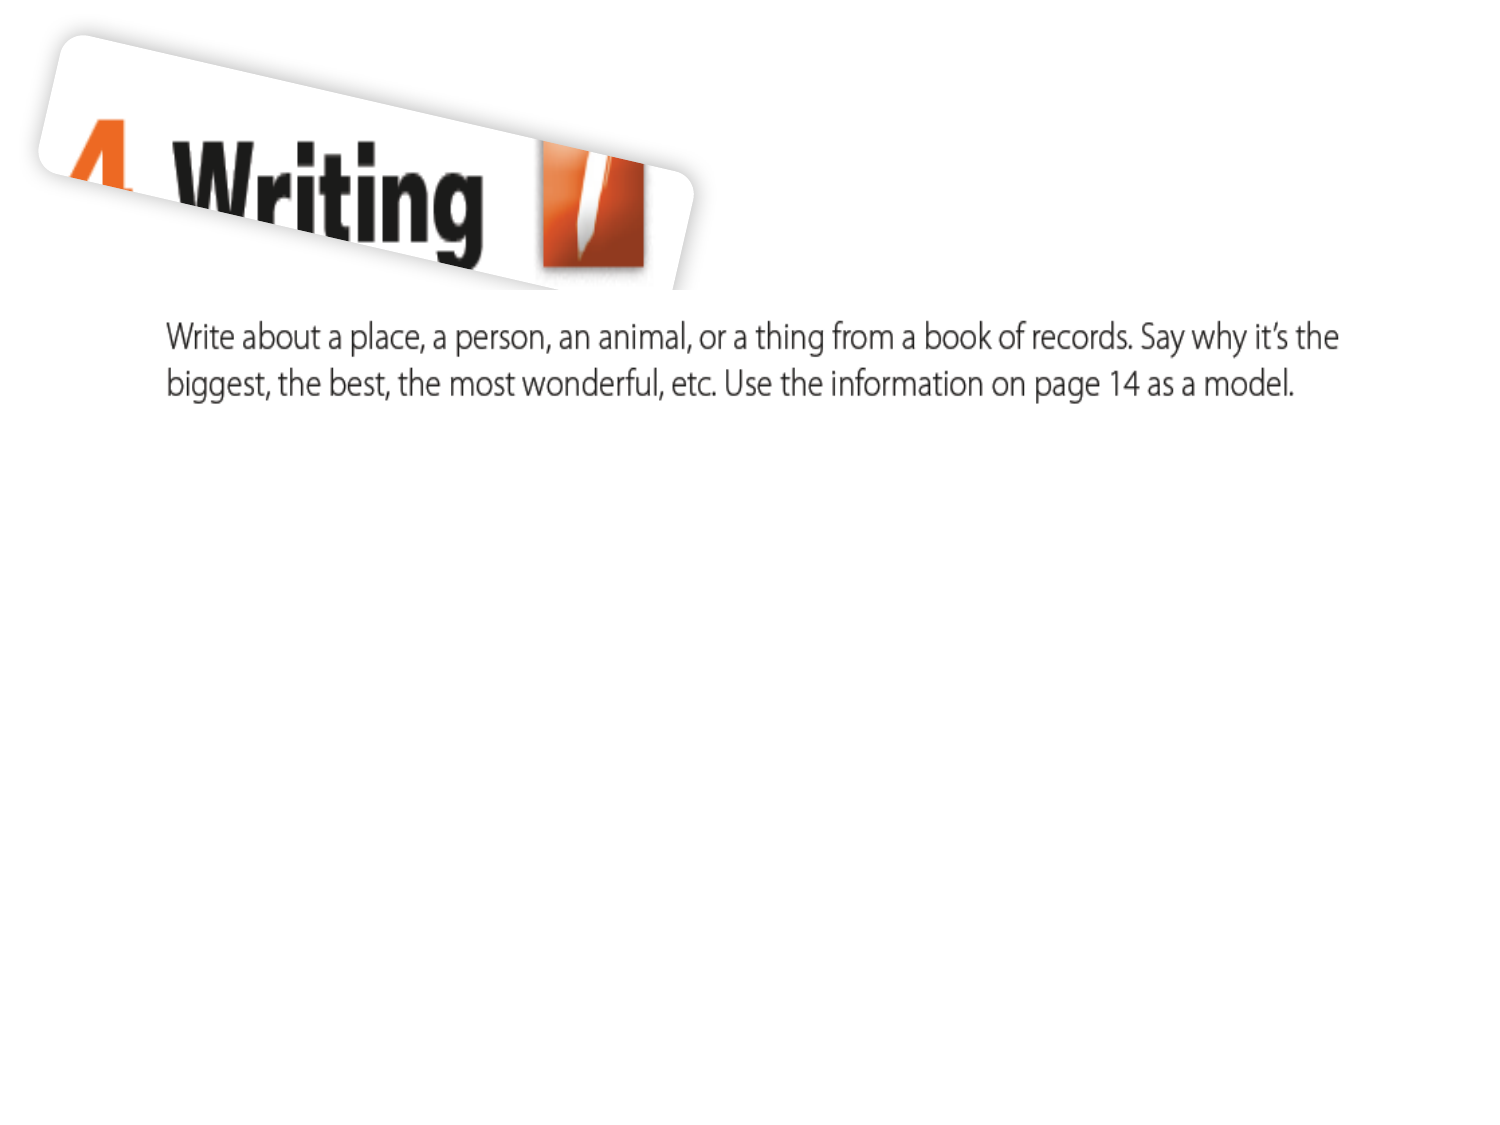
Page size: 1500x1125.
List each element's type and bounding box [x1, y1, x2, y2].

picture [38, 35, 1353, 410]
